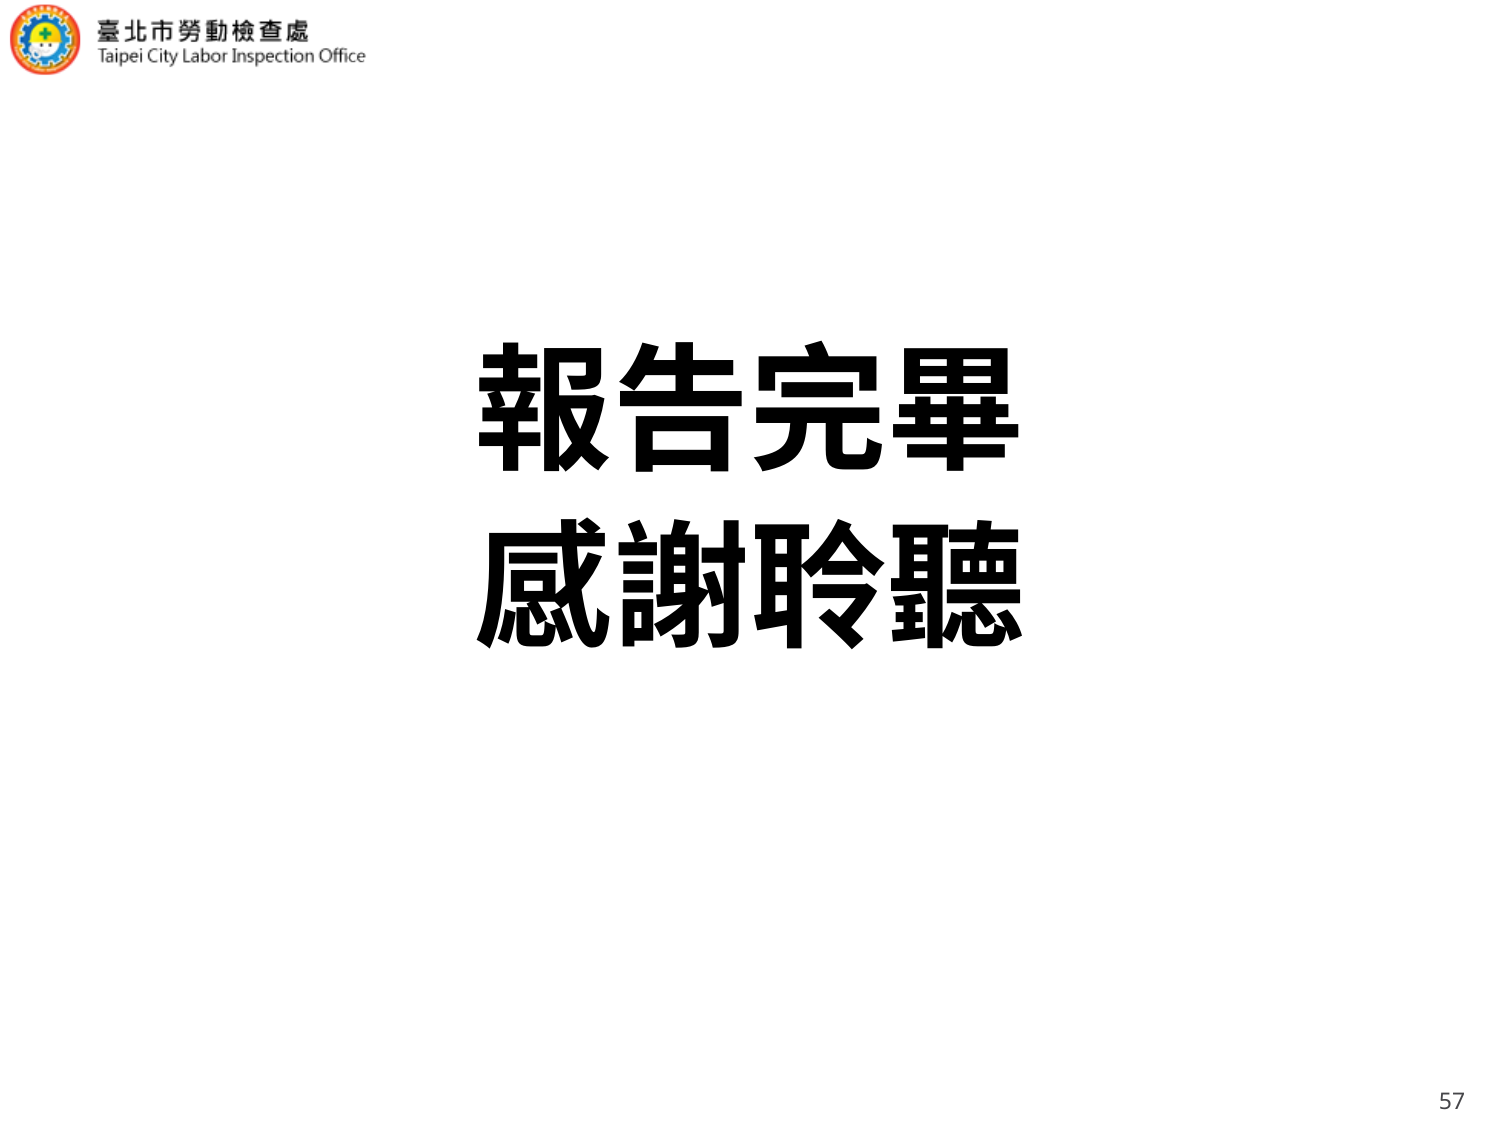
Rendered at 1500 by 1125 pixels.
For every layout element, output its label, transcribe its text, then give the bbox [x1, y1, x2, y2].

slide_number 57 [1403, 1078, 1500, 1125]
text_box 報告完畢 感謝聆聽 [137, 314, 1363, 944]
picture [4, 3, 377, 80]
